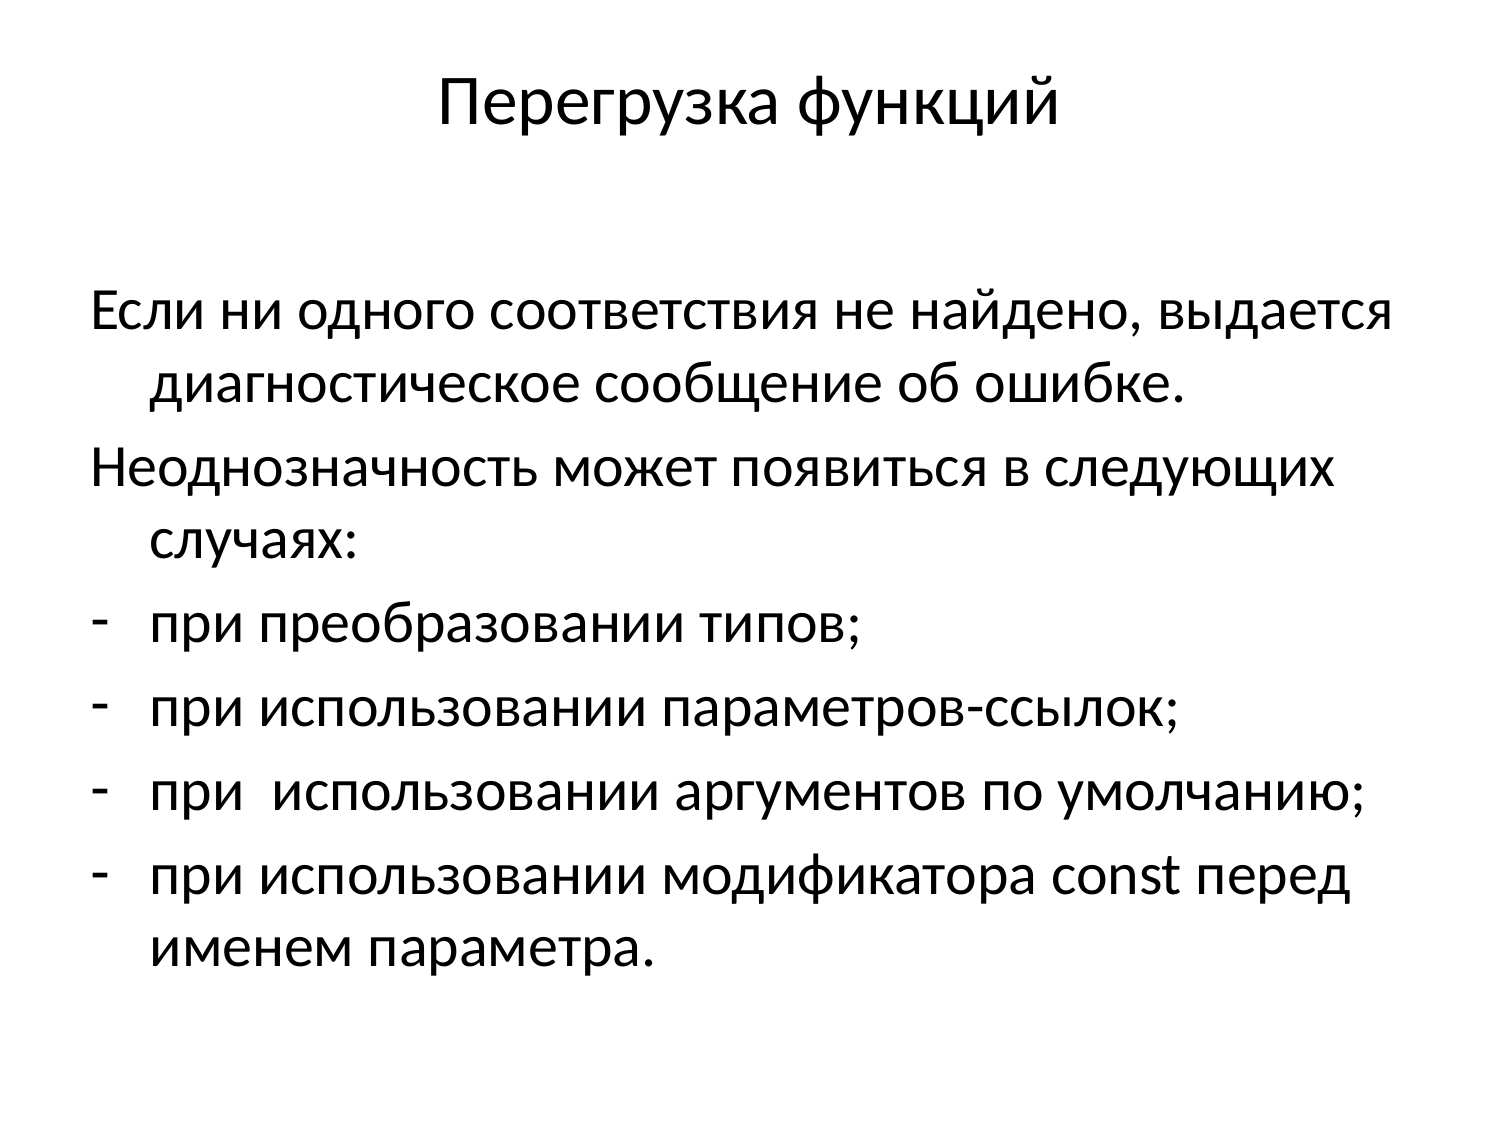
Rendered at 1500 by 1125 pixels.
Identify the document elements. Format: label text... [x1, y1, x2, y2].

title Перегрузка функций [75, 45, 1425, 233]
list Если ни одного соответствия не найдено, выдается диагностическое сообщение об ошибке. Неоднозначность может появиться в следующих случаях: при преобразовании типов; при использовании параметров-ссылок; при использовании аргументов по умолчанию; при использовании модификатора const перед именем параметра. [75, 262, 1425, 1005]
